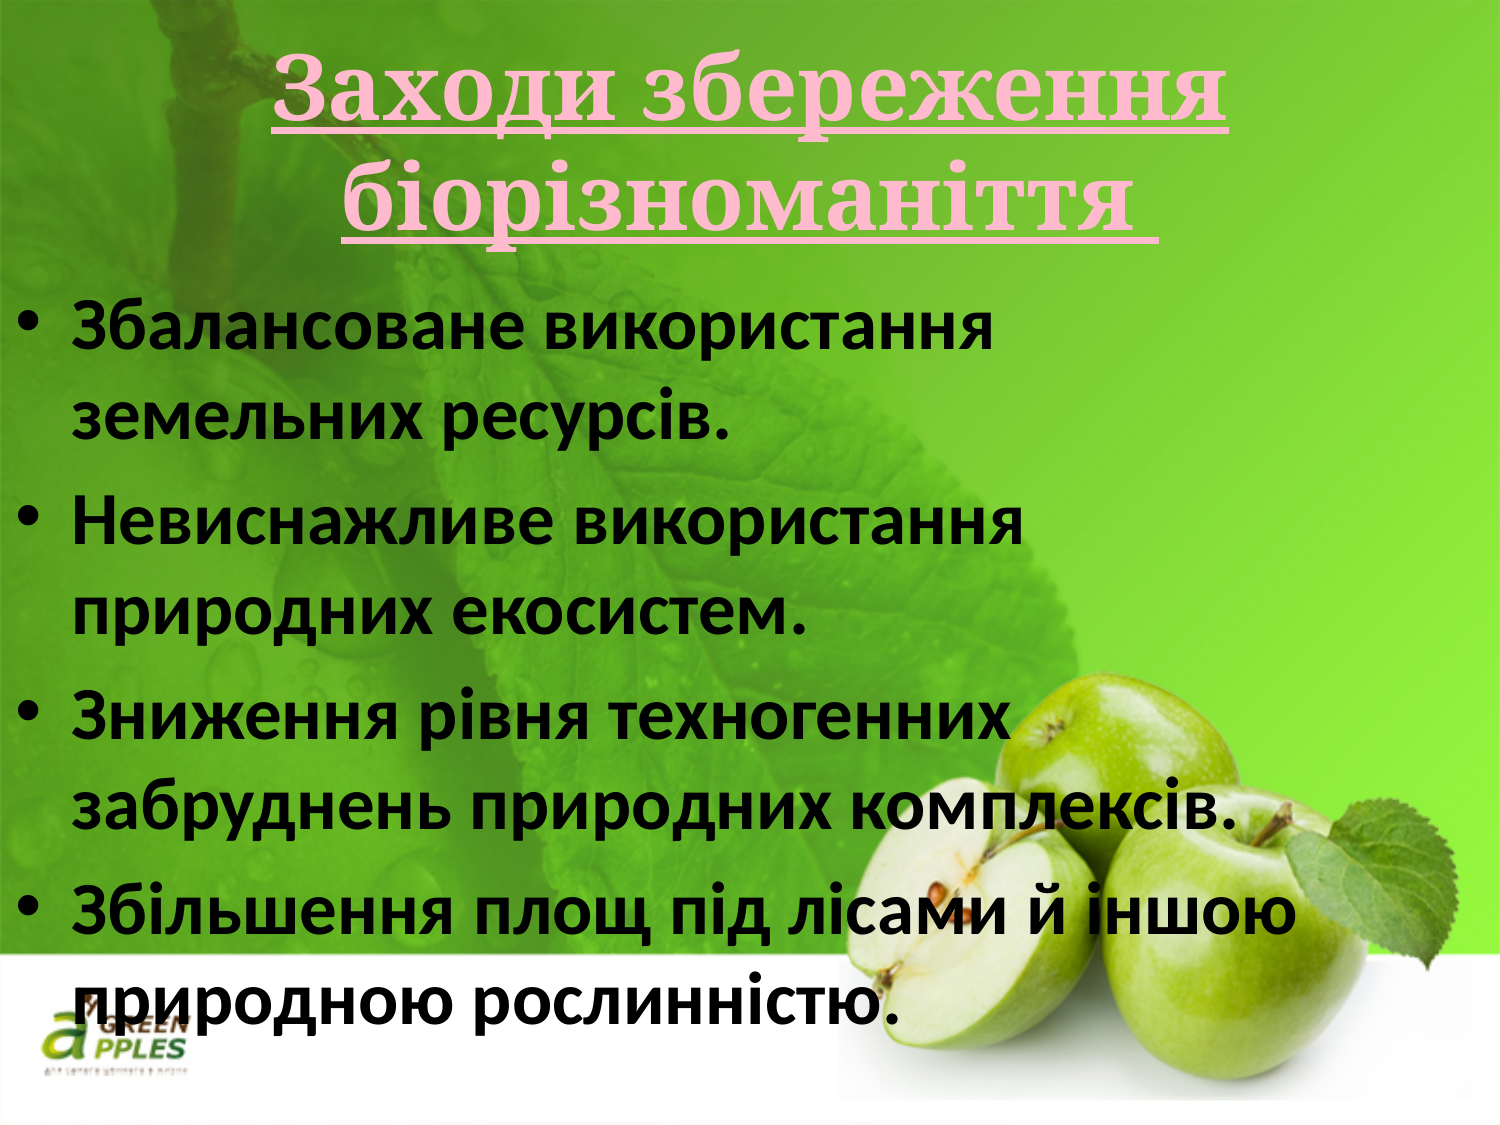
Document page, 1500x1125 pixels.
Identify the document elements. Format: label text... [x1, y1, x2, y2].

list Збалансоване використання земельних ресурсів. Невиснажливе використання природних екосистем. Зниження рівня техногенних забруднень природних комплексів. Збільшення площ під лісами й іншою природною рослинністю. [0, 267, 1350, 1010]
picture [0, 0, 1500, 1125]
title Заходи збереження біорізноманіття [75, 45, 1425, 233]
